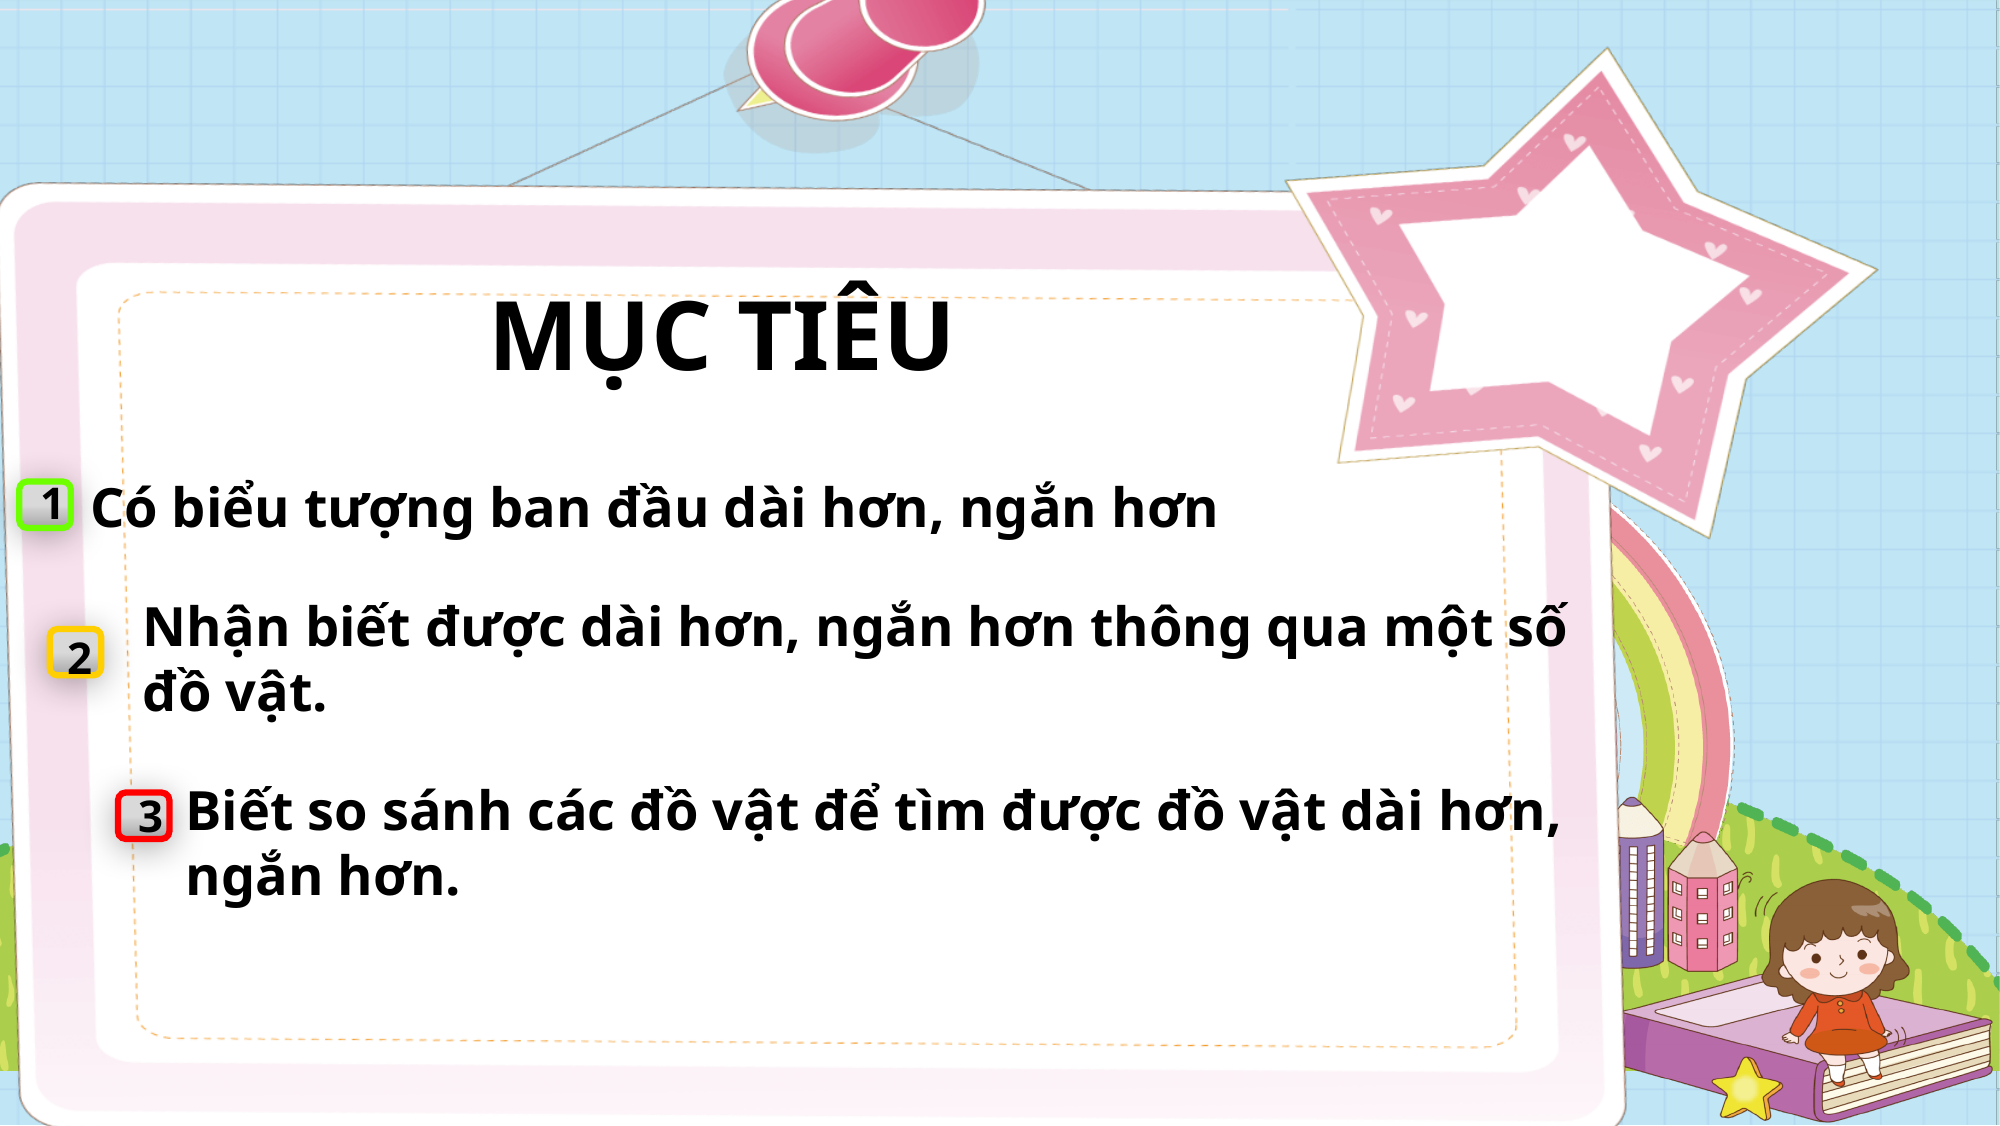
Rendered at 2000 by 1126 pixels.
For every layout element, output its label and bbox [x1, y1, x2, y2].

text_box [49, 623, 102, 692]
picture [0, 0, 2000, 1126]
text_box [19, 467, 71, 537]
text_box [117, 781, 170, 850]
